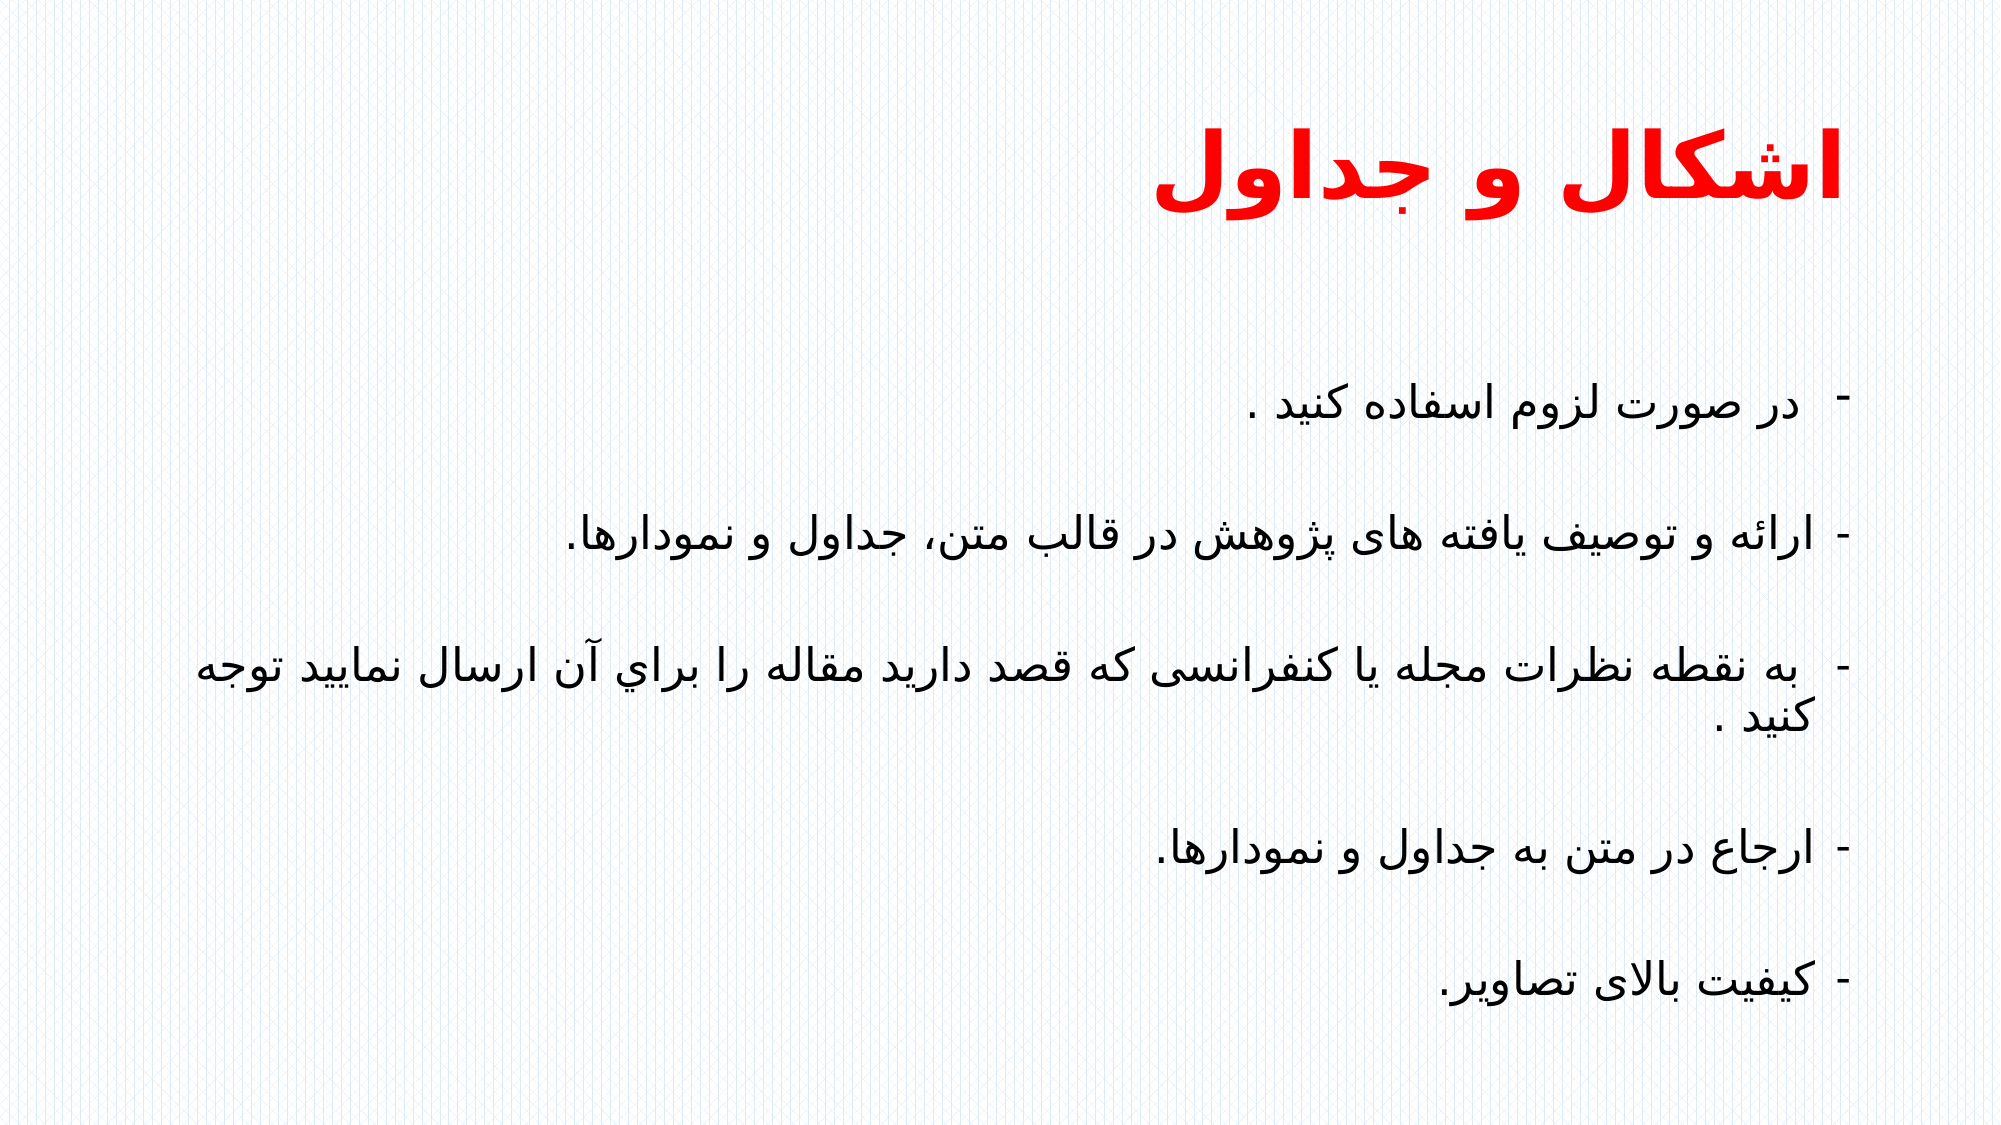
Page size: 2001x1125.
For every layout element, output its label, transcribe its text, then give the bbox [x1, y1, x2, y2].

list در صورت لزوم اسفاده كنيد . ارائه و توصیف یافته های پژوهش در قالب متن، جداول و نمودارها. به نقطه نظرات مجله یا کنفرانسی كه قصد داريد مقاله را براي آن ارسال نماييد توجه كنيد . ارجاع در متن به جداول و نمودارها. کیفیت بالای تصاویر. [137, 299, 1863, 1014]
title اشكال و جداول [137, 59, 1863, 278]
